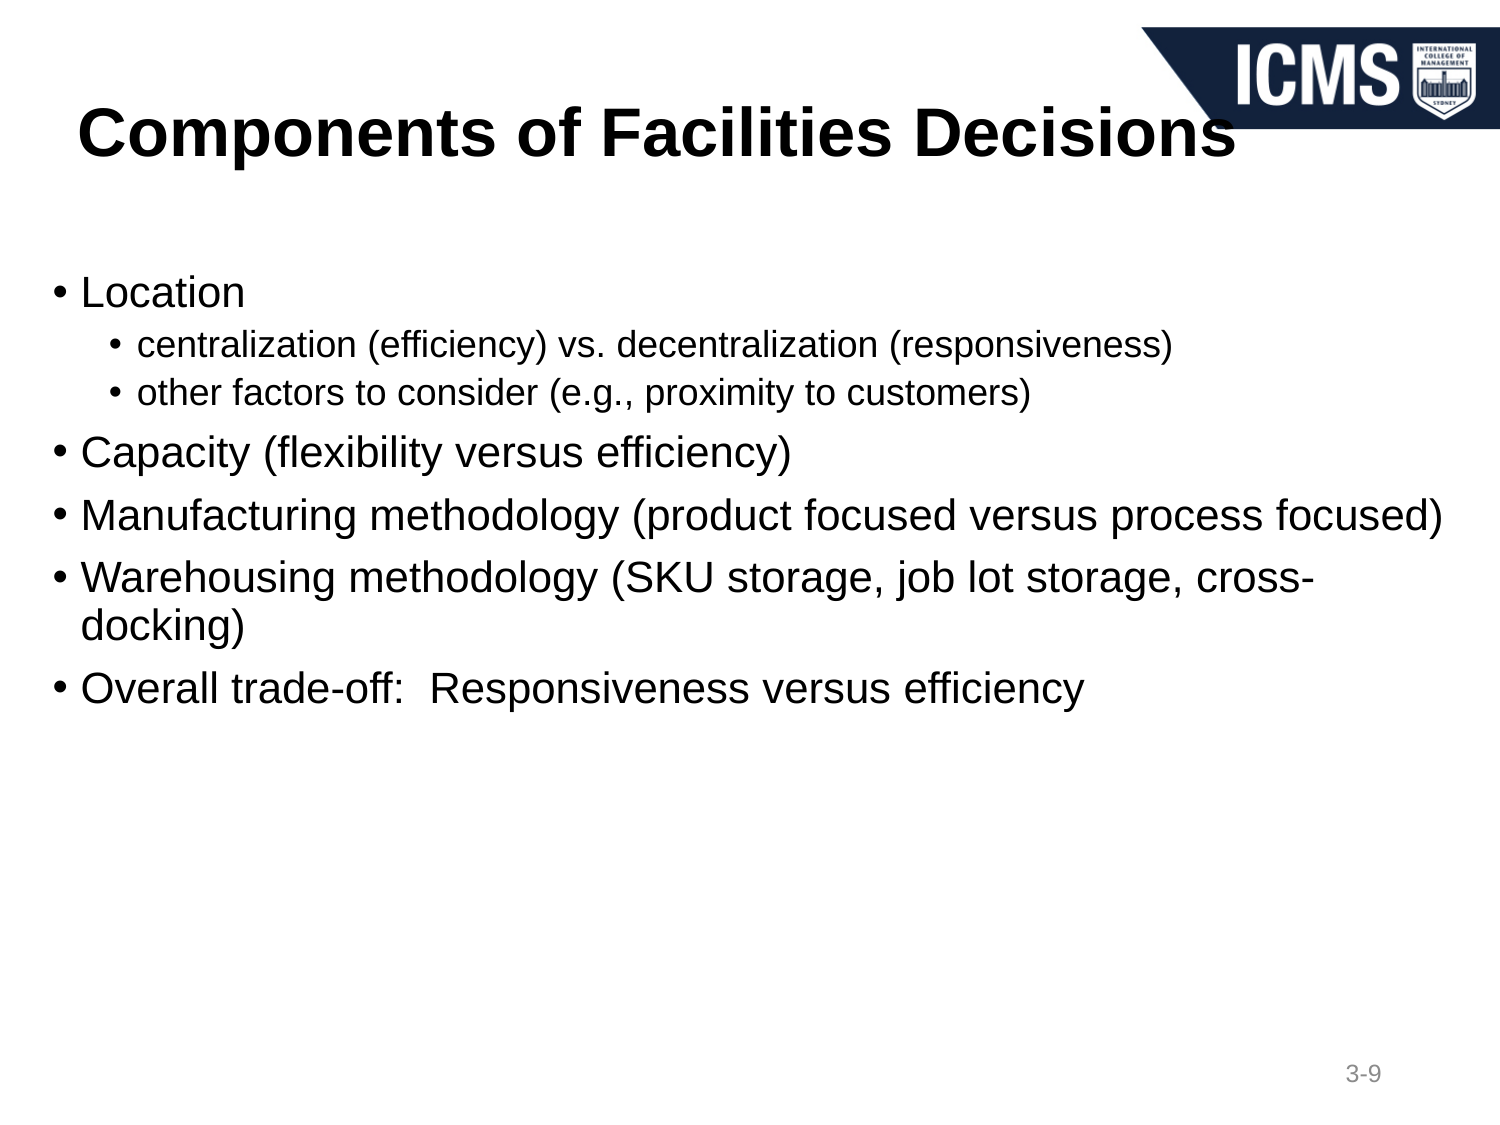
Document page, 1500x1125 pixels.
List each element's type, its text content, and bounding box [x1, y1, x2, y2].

picture [0, 0, 1500, 189]
title Components of Facilities Decisions [62, 43, 1438, 225]
list Location centralization (efficiency) vs. decentralization (responsiveness) other factors to consider (e.g., proximity to customers) Capacity (flexibility versus efficiency) Manufacturing methodology (product focused versus process focused) Warehousing methodology (SKU storage, job lot storage, cross-docking) Overall trade-off: Responsiveness versus efficiency [37, 262, 1463, 1038]
slide_number 3-9 [1059, 1042, 1397, 1103]
